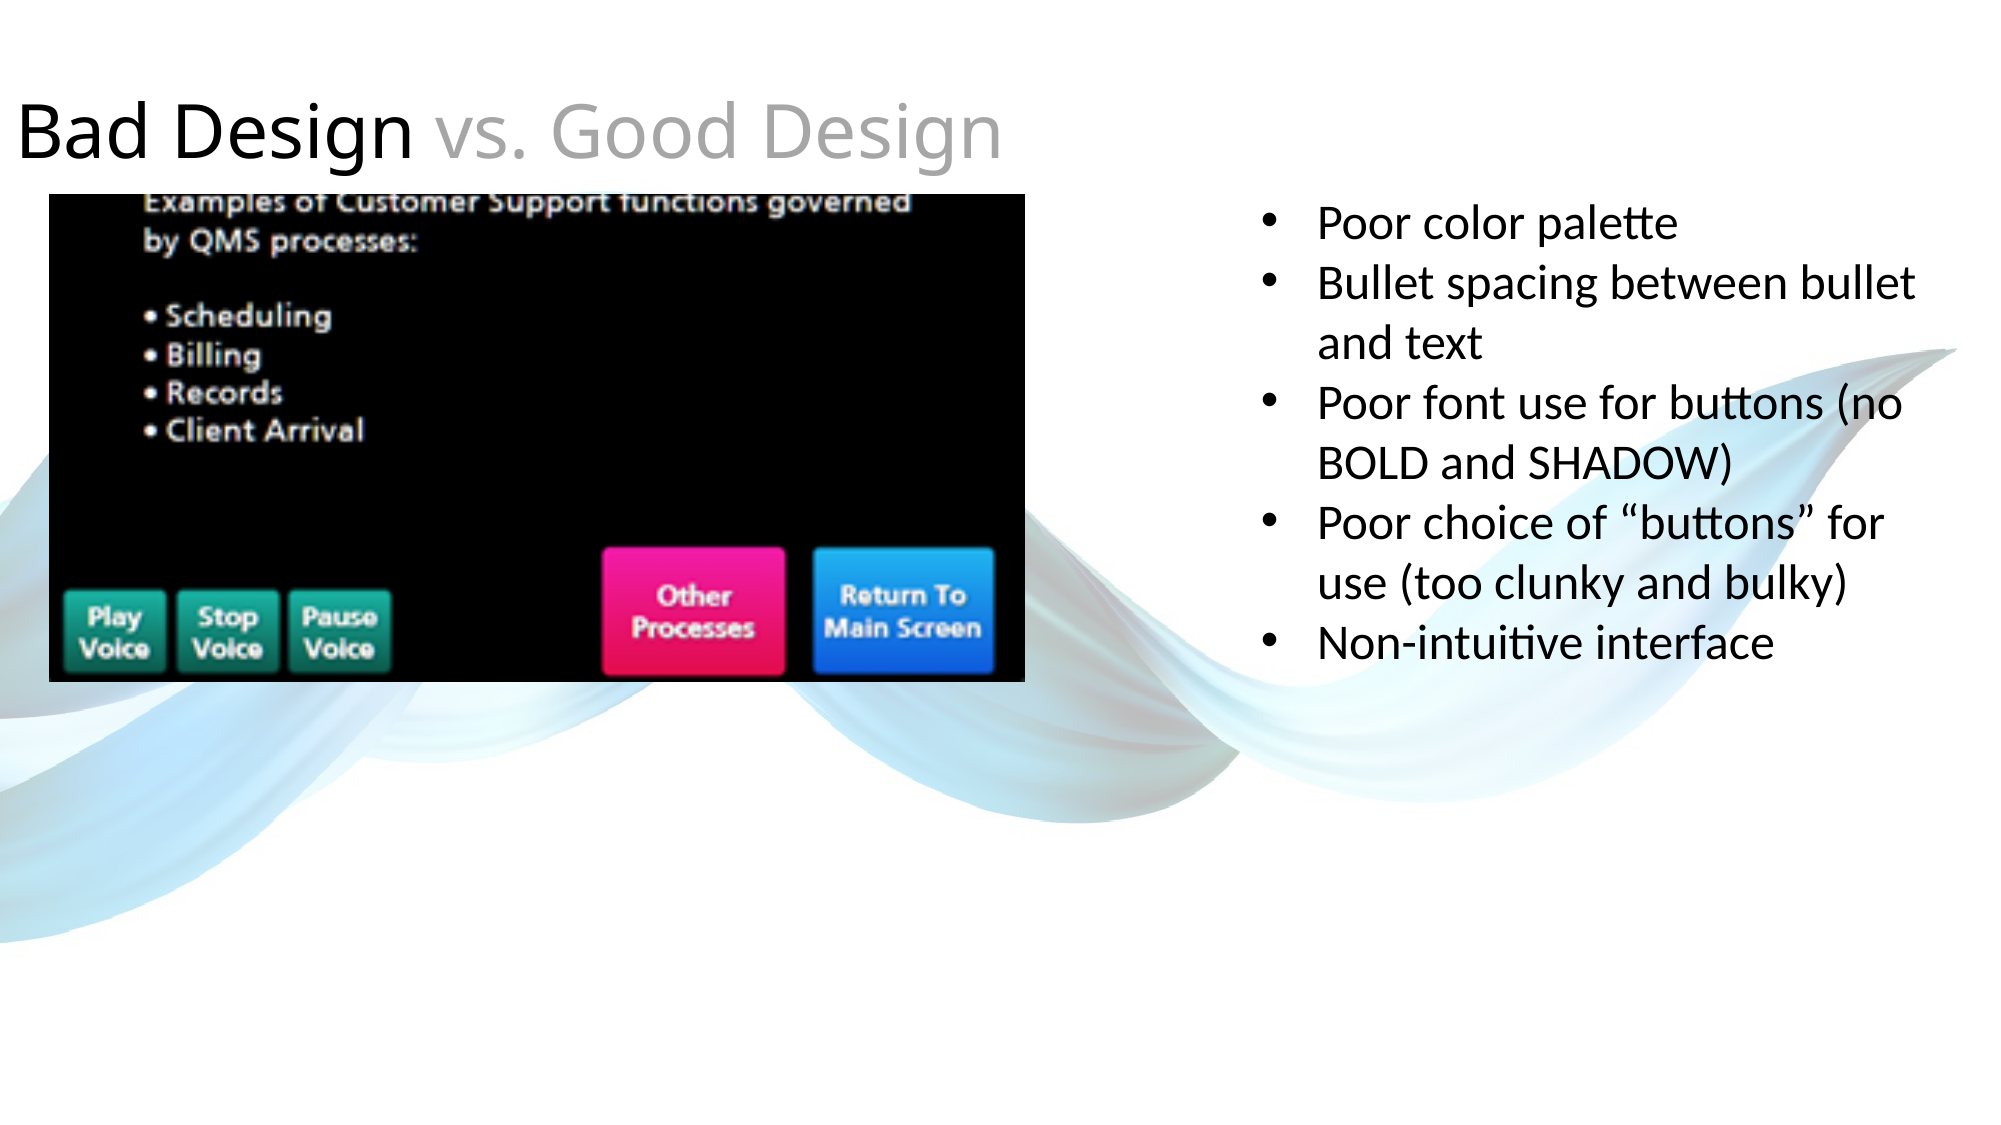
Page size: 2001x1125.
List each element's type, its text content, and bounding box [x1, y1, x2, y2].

title Bad Design vs. Good Design [0, 84, 2000, 182]
text_box Poor color palette Bullet spacing between bullet and text Poor font use for buttons (no BOLD and SHADOW) Poor choice of “buttons” for use (too clunky and bulky) Non-intuitive interface [1246, 181, 1939, 677]
picture [49, 194, 1025, 682]
